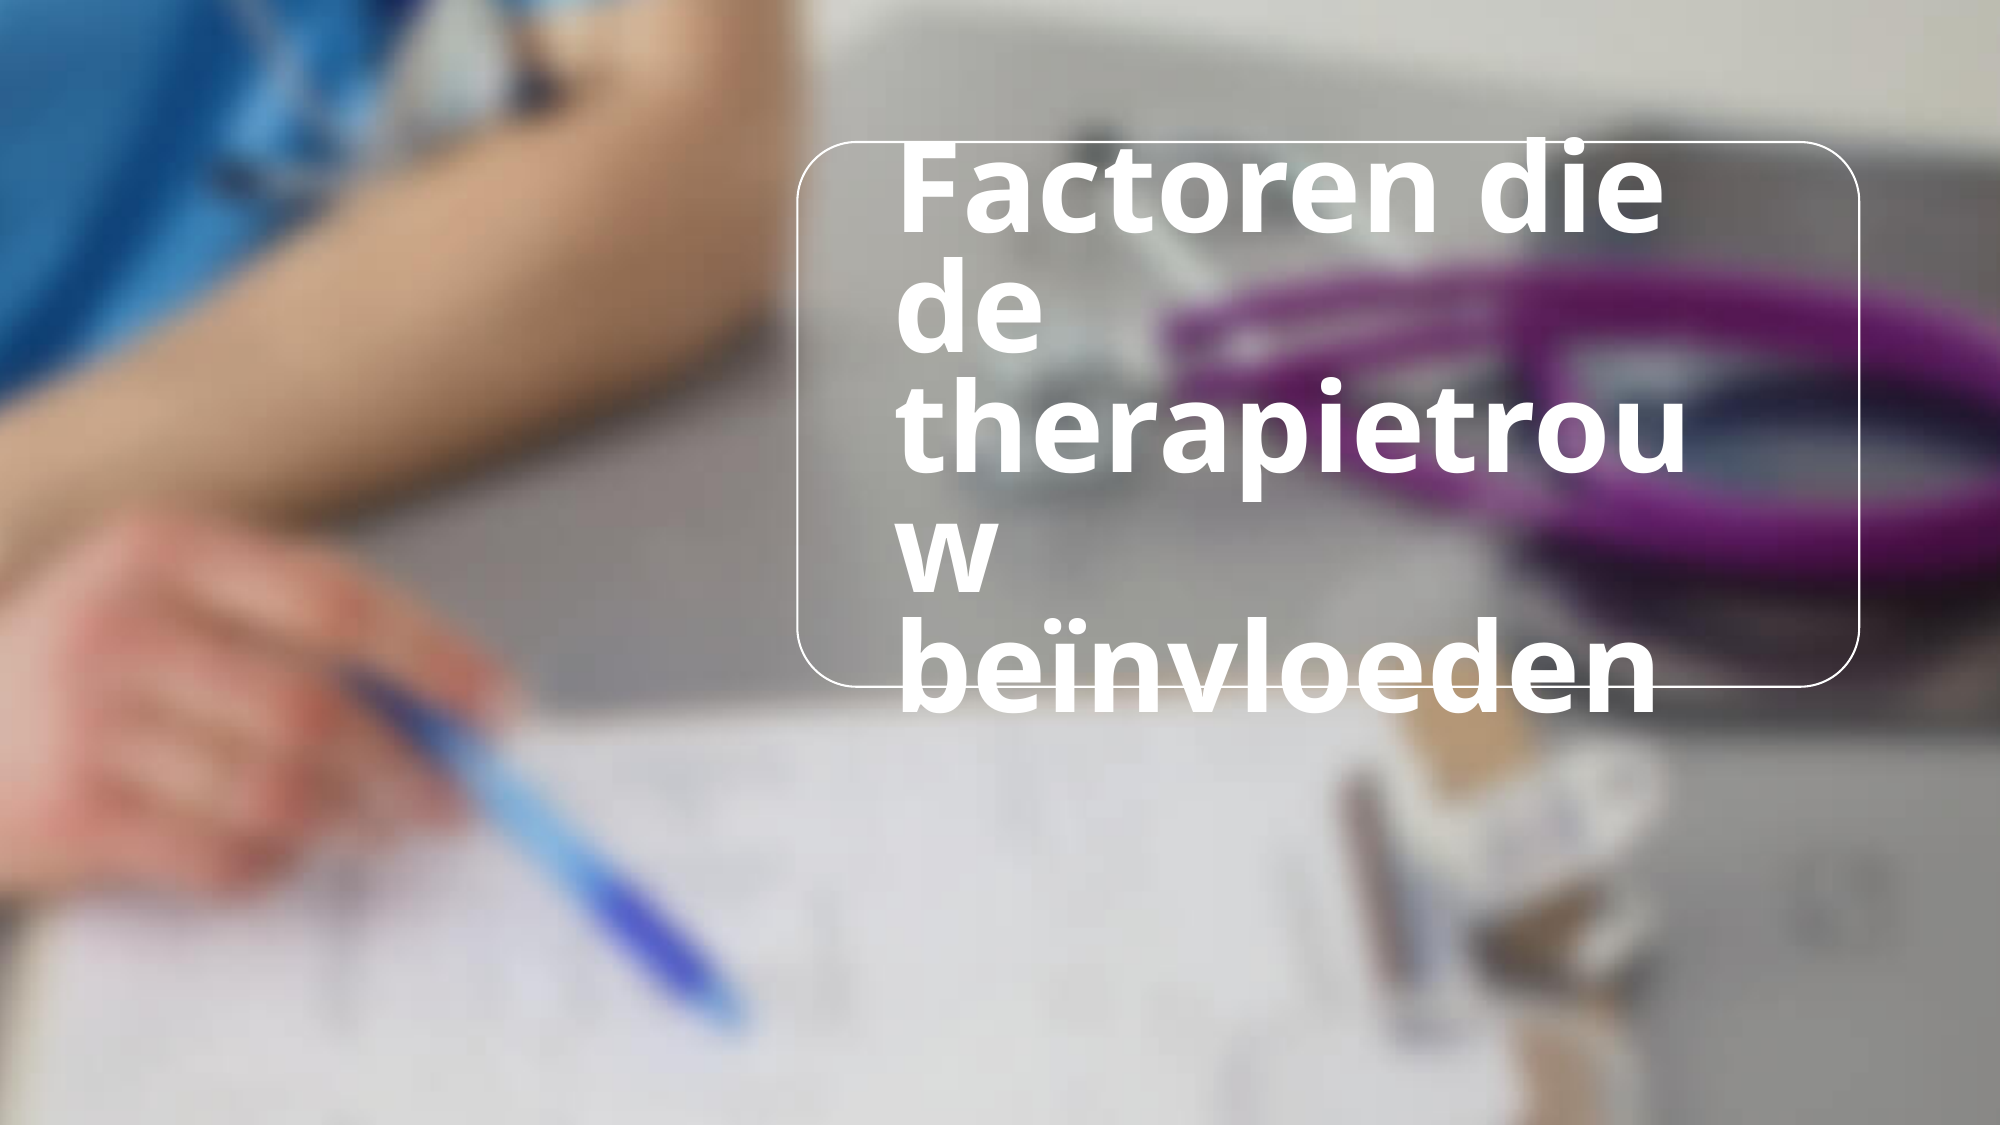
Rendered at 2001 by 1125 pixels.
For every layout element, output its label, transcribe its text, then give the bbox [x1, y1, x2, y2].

picture [0, 0, 2000, 1125]
title Factoren die de therapietrouw beïnvloeden [893, 314, 1761, 560]
